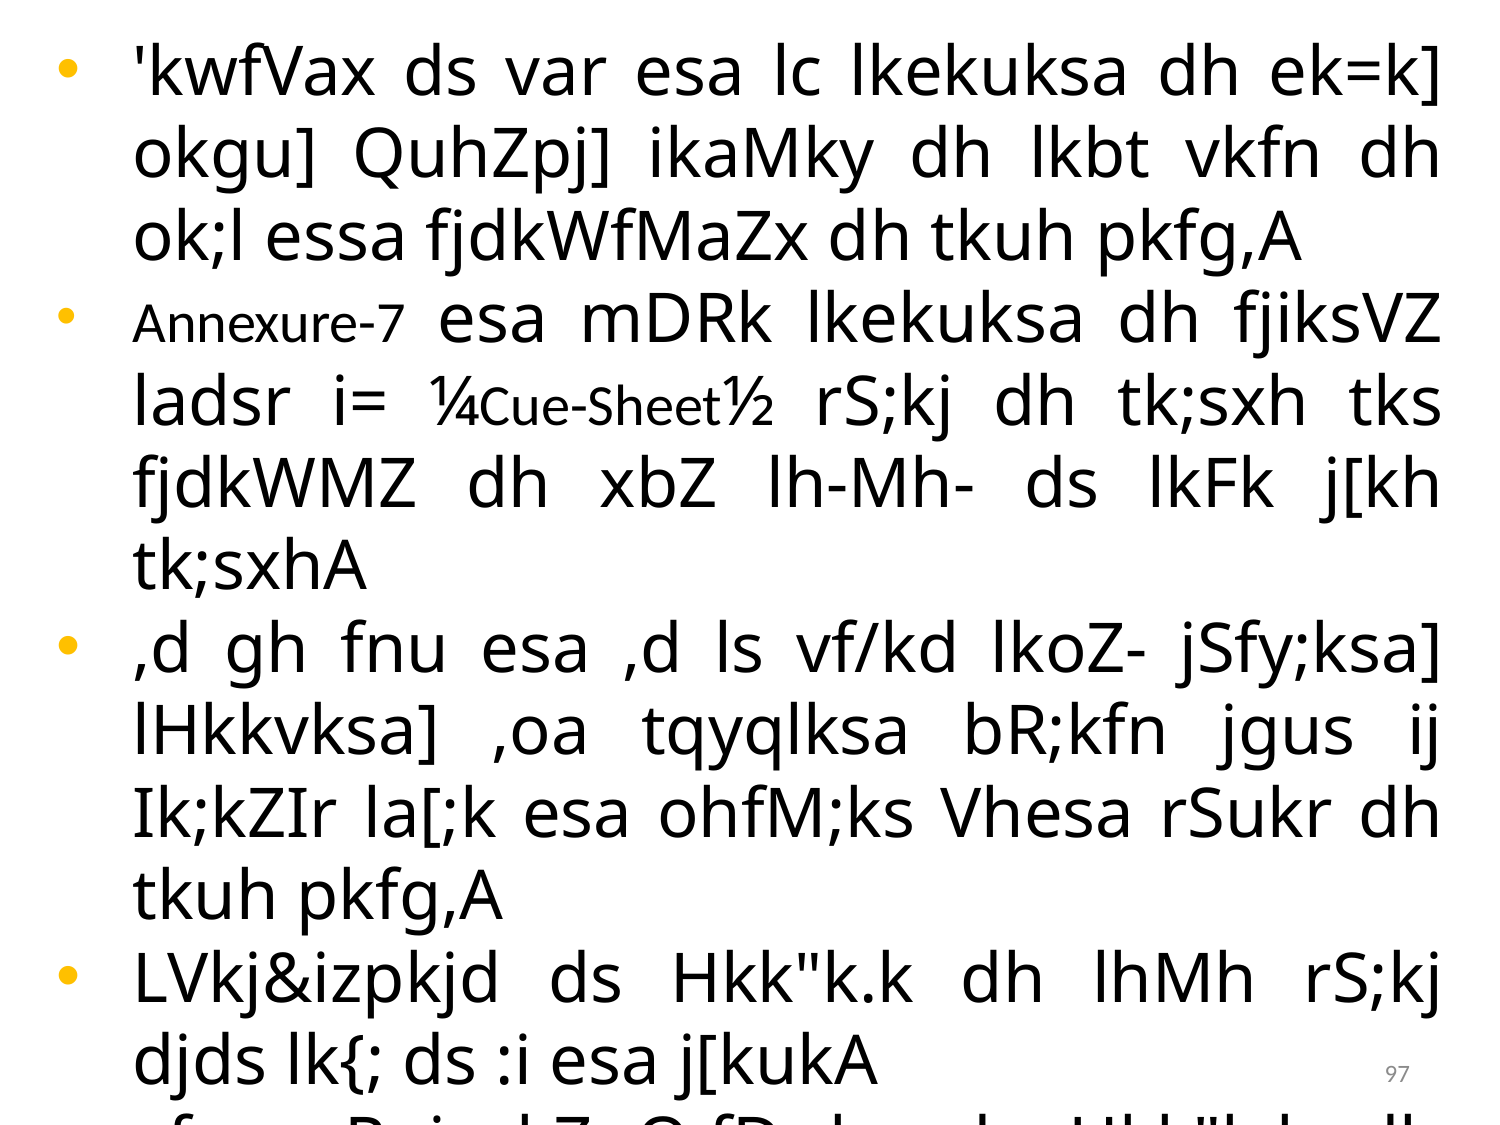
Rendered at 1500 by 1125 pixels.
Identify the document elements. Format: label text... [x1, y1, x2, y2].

text_box 'kwfVax ds var esa lc lkekuksa dh ek=k] okgu] QuhZpj] ikaMky dh lkbt vkfn dh ok;l essa fjdkWfMaZx dh tkuh pkfg,A Annexure-7 esa mDRk lkekuksa dh fjiksVZ ladsr i= ¼Cue-Sheet½ rS;kj dh tk;sxh tks fjdkWMZ dh xbZ lh-Mh- ds lkFk j[kh tk;sxhA ,d gh fnu esa ,d ls vf/kd lkoZ- jSfy;ksa] lHkkvksa] ,oa tqyqlksa bR;kfn jgus ij Ik;kZIr la[;k esa ohfM;ks Vhesa rSukr dh tkuh pkfg,A LVkj&izpkjd ds Hkk"k.k dh lhMh rS;kj djds lk{; ds :i esa j[kukA vfr egRoiw.kZ O;fDr;ka ds Hkk"k.k dh fjdkfMZax djds fyfI;karj.k ¼Transcript½ lfgr fHktokukA [41, 19, 1459, 1125]
slide_number 97 [1074, 1042, 1425, 1103]
